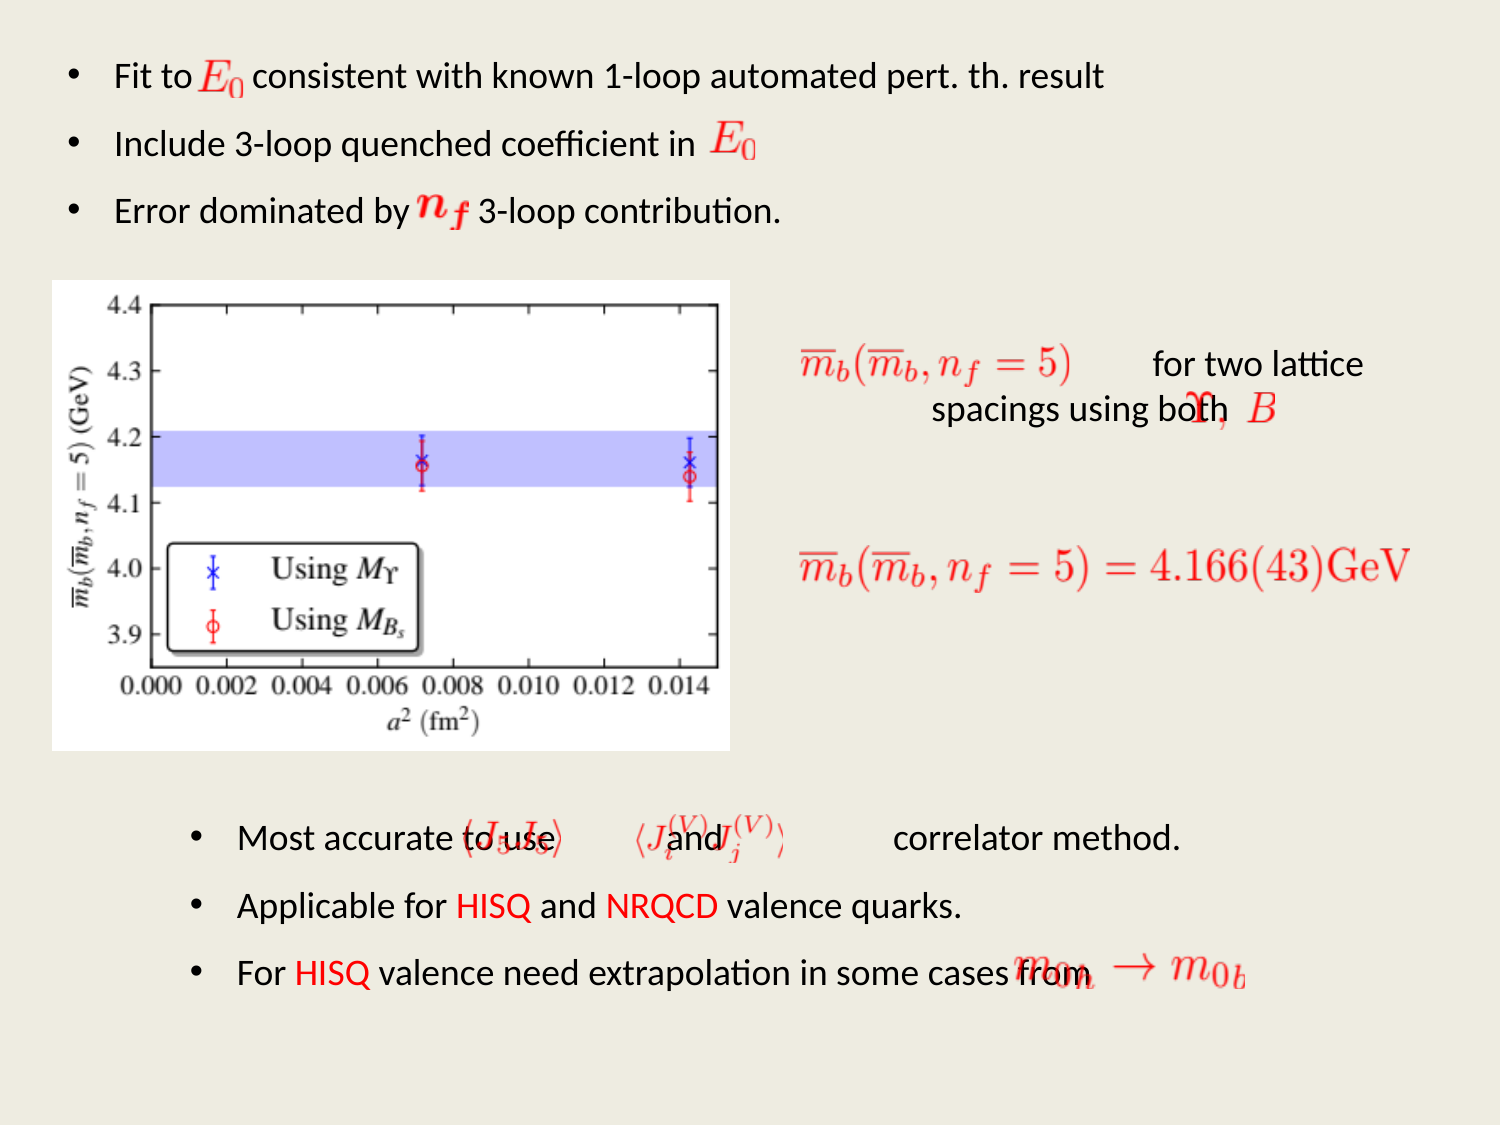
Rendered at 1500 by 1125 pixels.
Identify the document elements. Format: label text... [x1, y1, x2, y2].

picture [416, 194, 470, 230]
picture [196, 58, 244, 98]
text_box Most accurate to use and correlator method. Applicable for HISQ and NRQCD valence quarks. For HISQ valence need extrapolation in some cases from [175, 783, 1207, 1001]
picture [708, 120, 756, 160]
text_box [800, 331, 1443, 438]
picture [463, 818, 562, 858]
picture [635, 813, 784, 863]
picture [797, 544, 1411, 593]
picture [51, 280, 731, 751]
text_box Fit to consistent with known 1-loop automated pert. th. result Include 3-loop quenched coefficient in Error dominated by 3-loop contribution. [52, 43, 1130, 239]
picture [1013, 952, 1246, 989]
